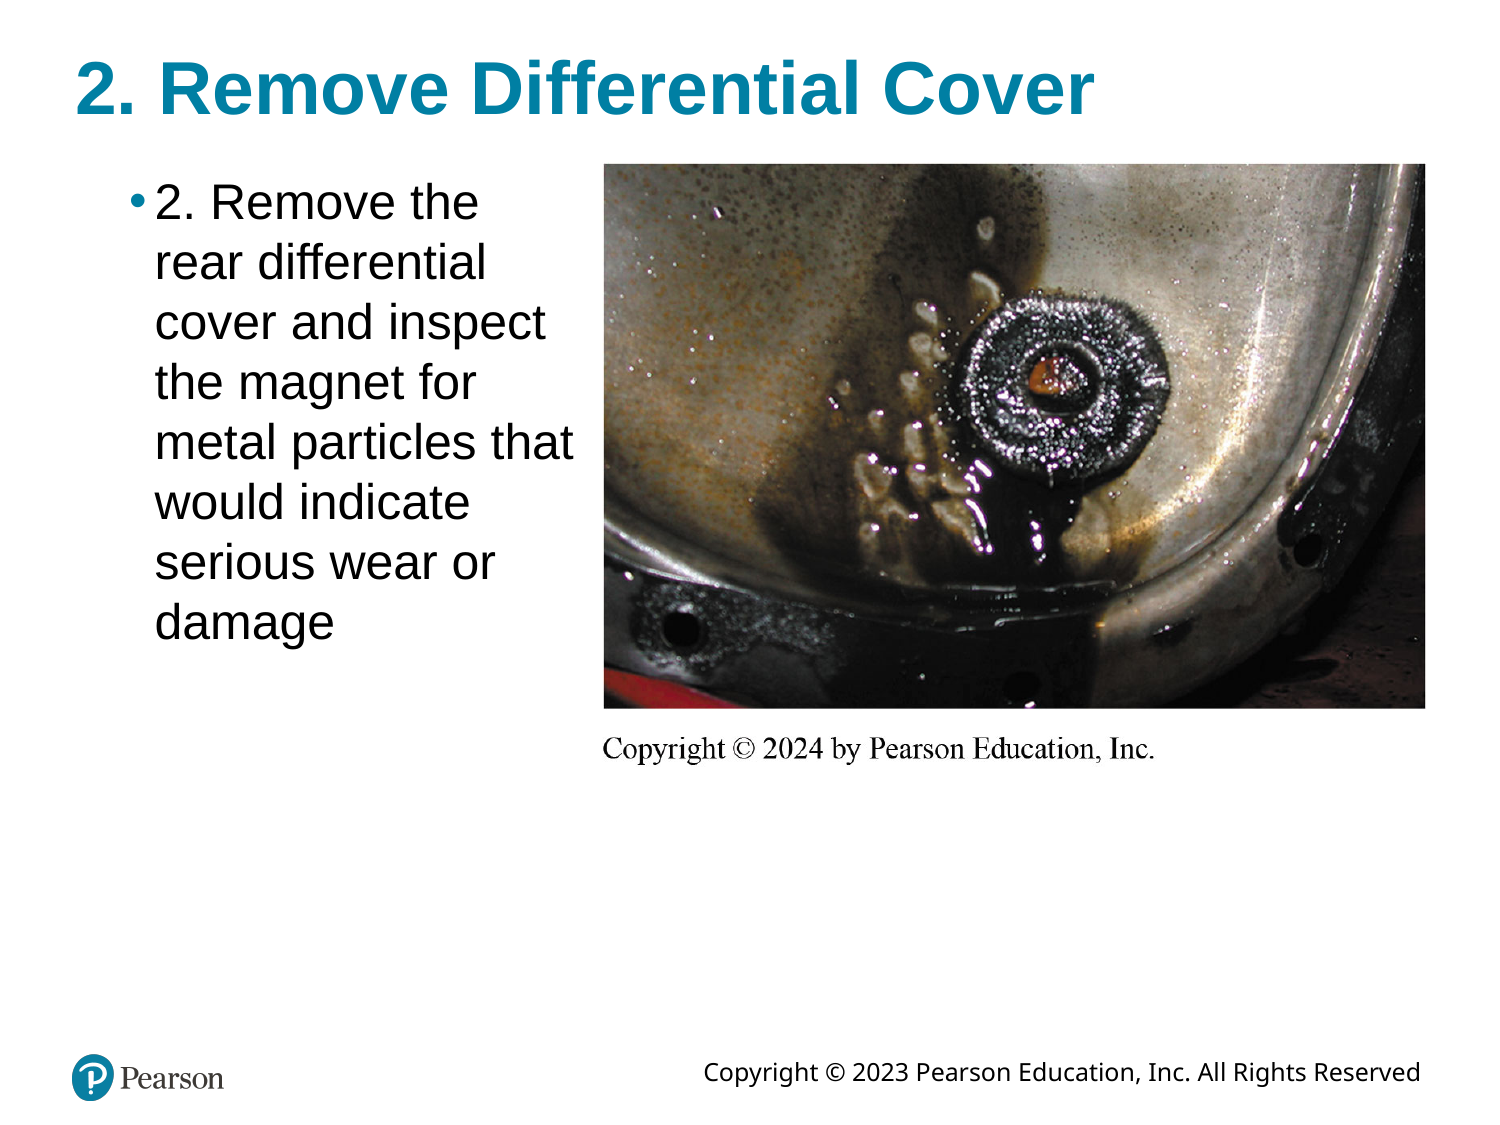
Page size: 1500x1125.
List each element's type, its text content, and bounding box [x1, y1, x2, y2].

picture [80, 1063, 106, 1088]
list 2. Remove the rear differential cover and inspect the magnet for metal particles that would indicate serious wear or damage [112, 162, 575, 663]
picture [72, 1087, 83, 1101]
picture [72, 1054, 88, 1070]
picture [98, 1054, 224, 1101]
title 2. Remove Differential Cover [75, 32, 1425, 139]
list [602, 162, 1427, 767]
